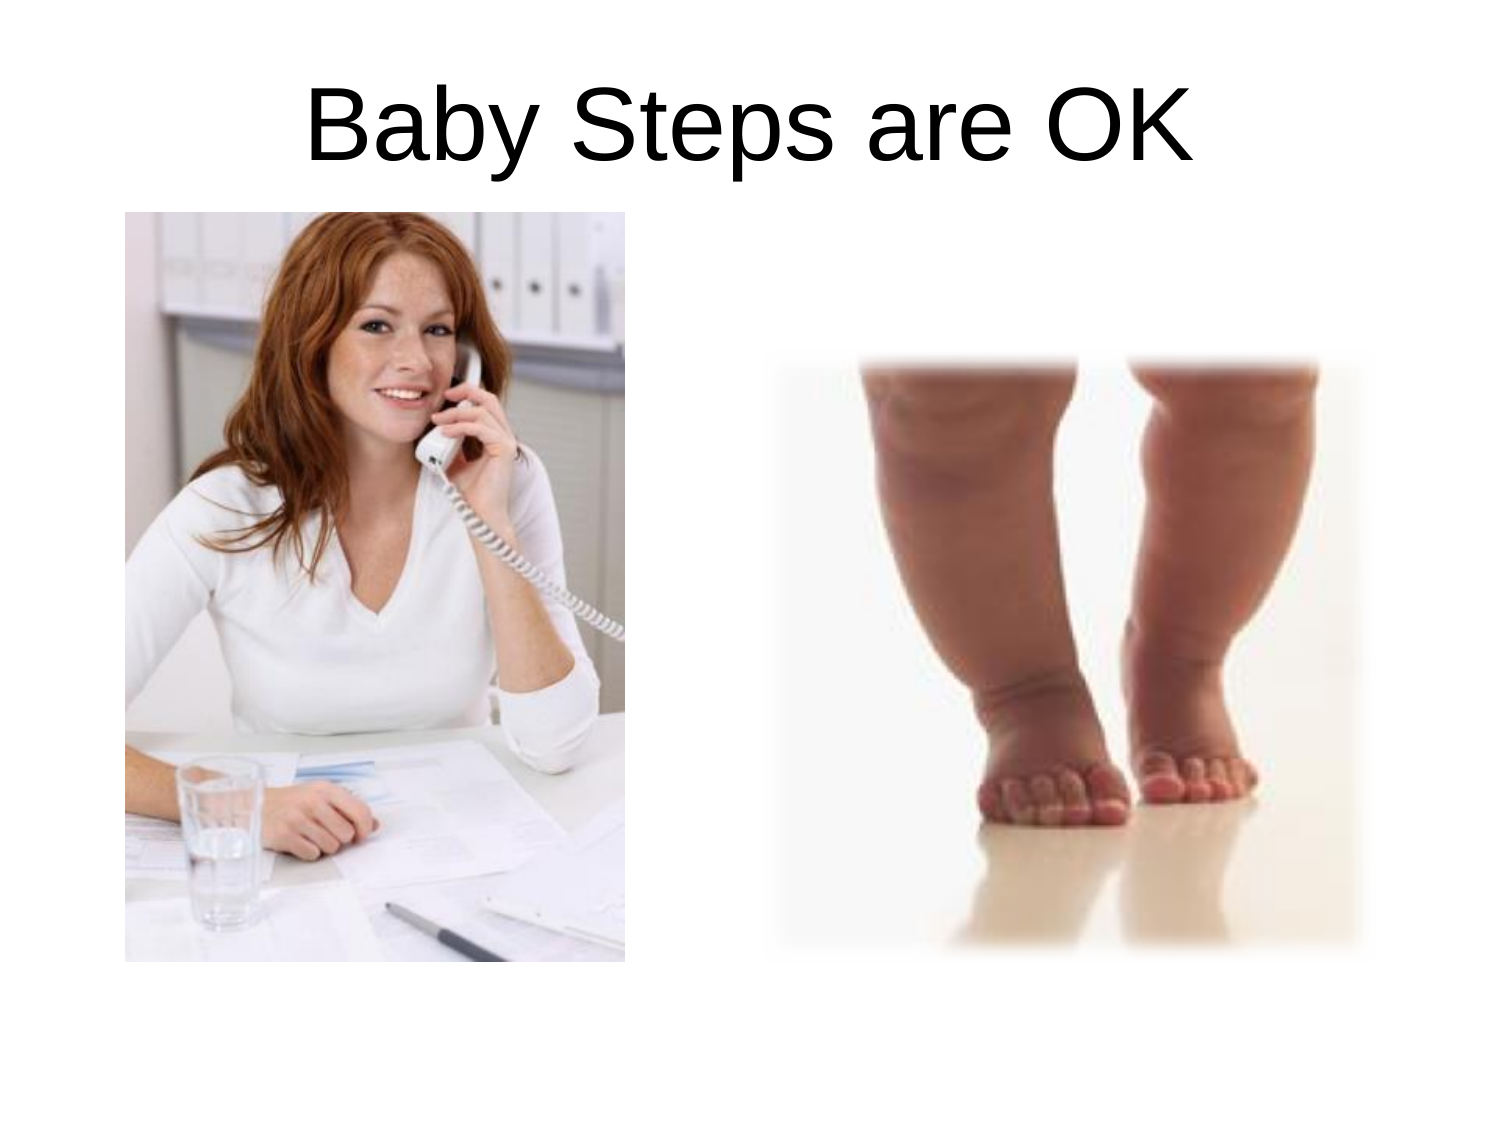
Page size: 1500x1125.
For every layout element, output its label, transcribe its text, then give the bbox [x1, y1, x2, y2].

picture [124, 212, 626, 962]
picture [762, 349, 1376, 963]
title Baby Steps are OK [75, 24, 1425, 213]
